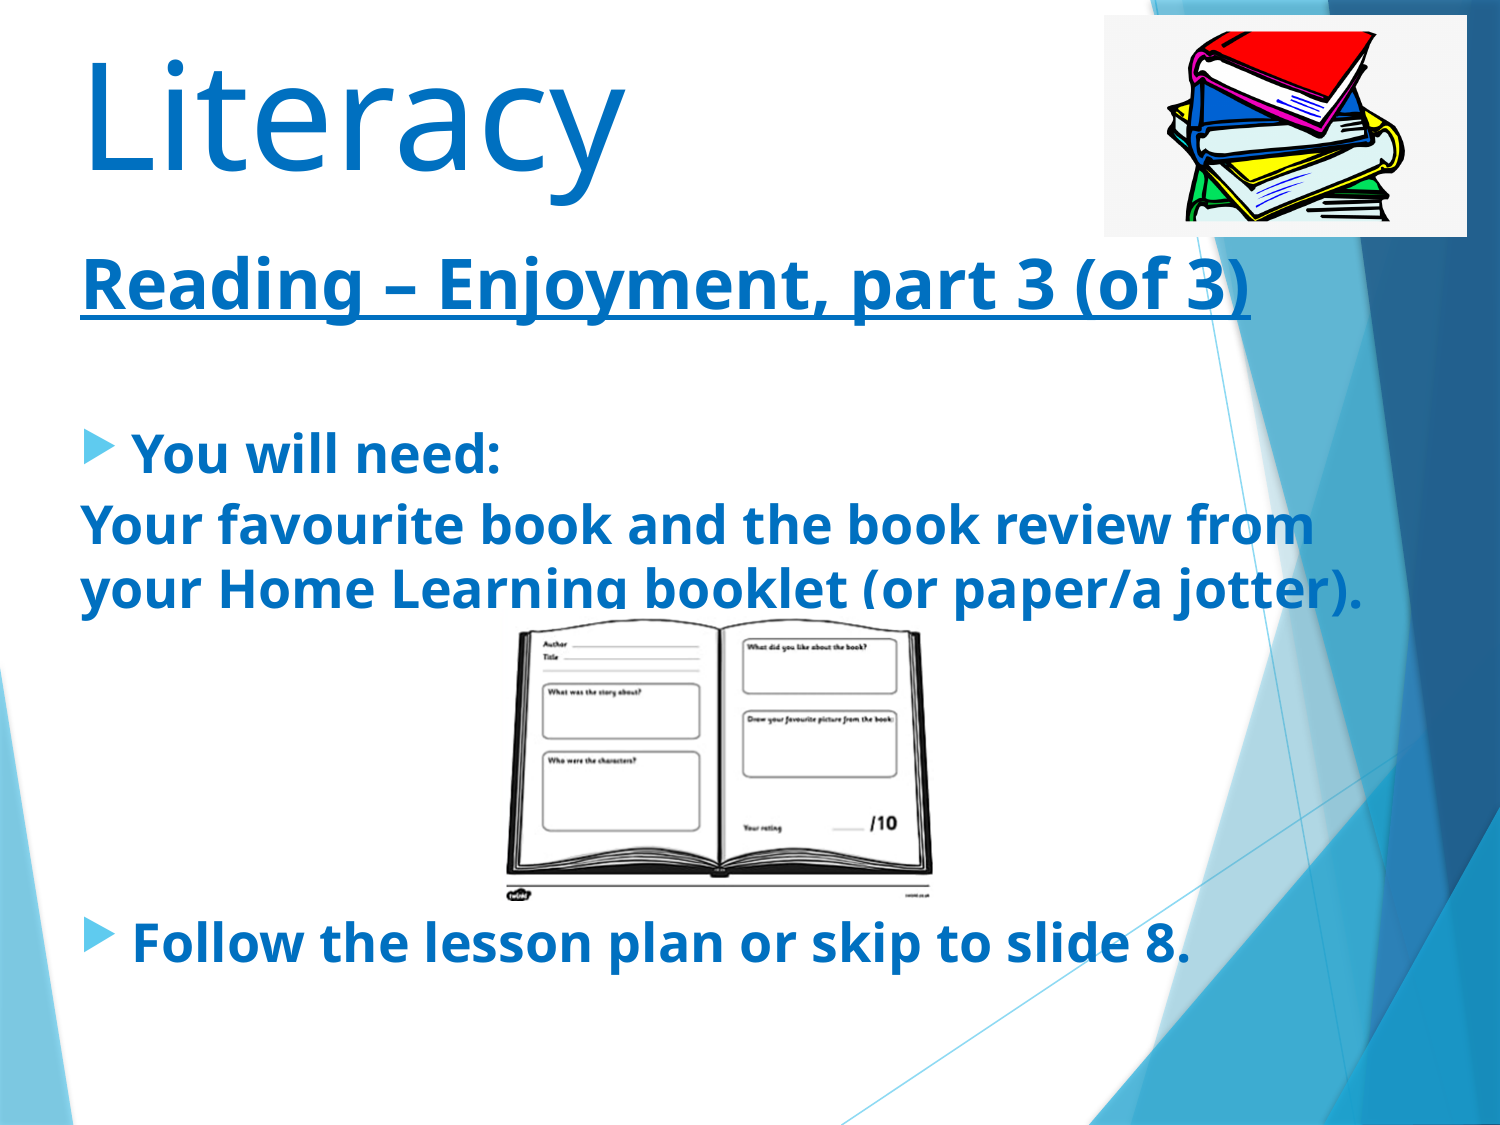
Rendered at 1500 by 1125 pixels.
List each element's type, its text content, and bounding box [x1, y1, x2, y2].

picture [499, 609, 939, 902]
picture [1103, 15, 1468, 237]
subtitle Reading – Enjoyment, part 3 (of 3) You will need: Your favourite book and the book review from your Home Learning booklet (or paper/a jotter). Follow the lesson plan or skip to slide 8. [64, 231, 1400, 1059]
title Literacy [63, 12, 947, 211]
